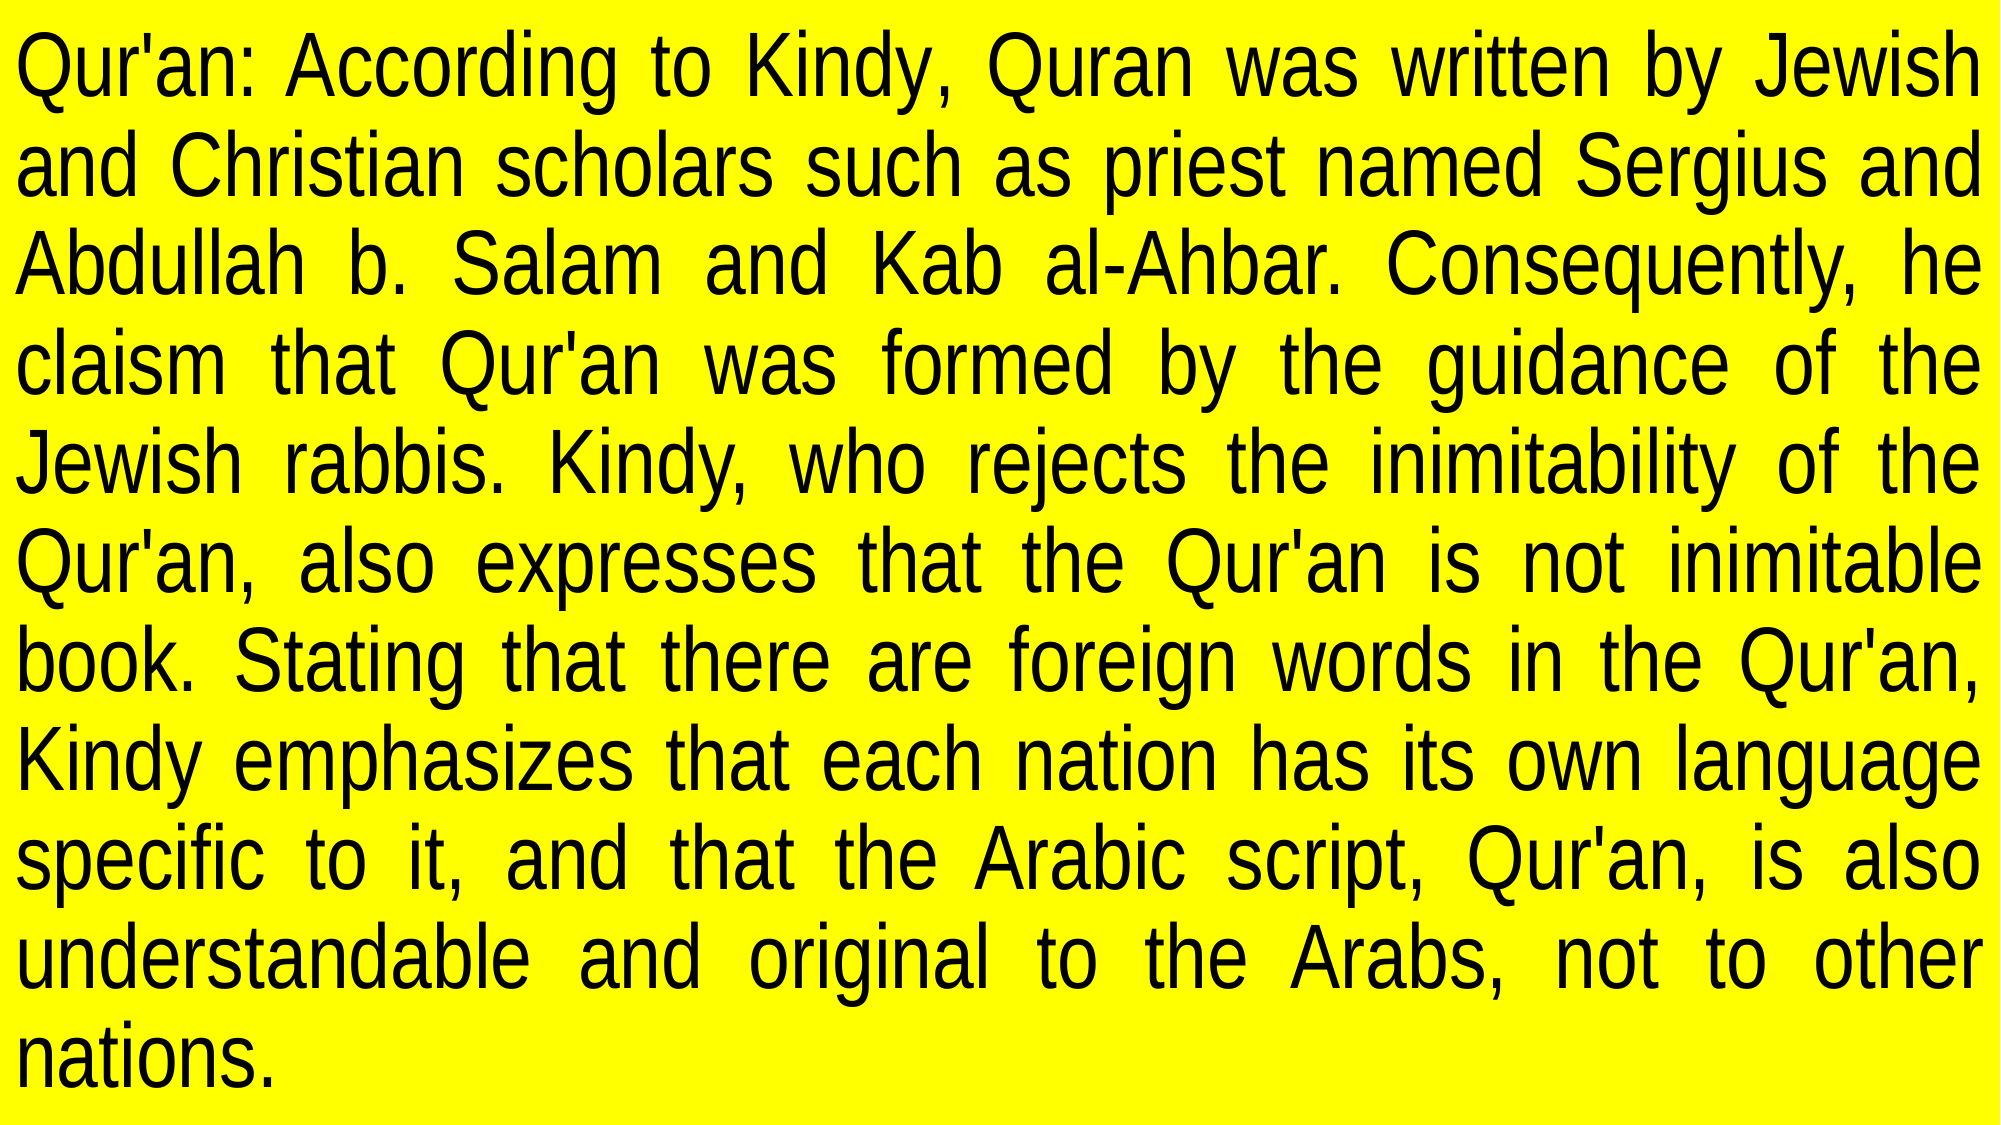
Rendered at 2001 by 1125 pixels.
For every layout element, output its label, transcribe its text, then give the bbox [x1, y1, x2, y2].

title Qur'an: According to Kindy, Quran was written by Jewish and Christian scholars such as priest named Sergius and Abdullah b. Salam and Kab al-Ahbar. Consequently, he claism that Qur'an was formed by the guidance of the Jewish rabbis. Kindy, who rejects the inimitability of the Qur'an, also expresses that the Qur'an is not inimitable book. Stating that there are foreign words in the Qur'an, Kindy emphasizes that each nation has its own language specific to it, and that the Arabic script, Qur'an, is also understandable and original to the Arabs, not to other nations. [0, 0, 2000, 1125]
